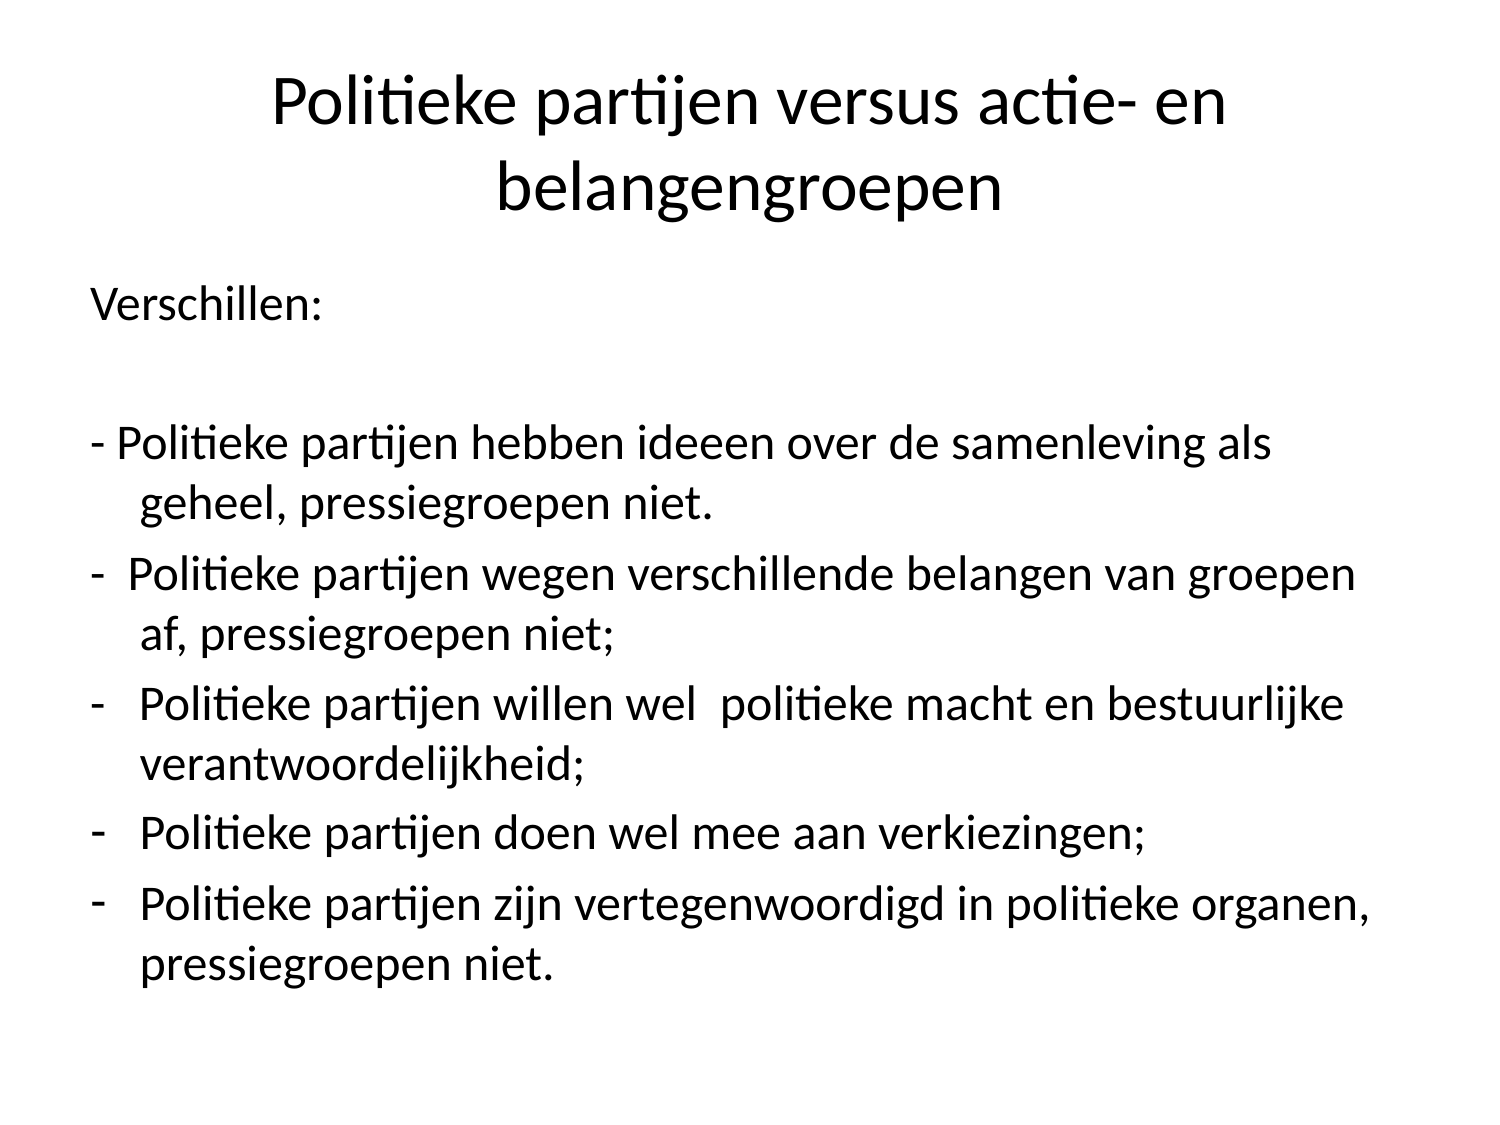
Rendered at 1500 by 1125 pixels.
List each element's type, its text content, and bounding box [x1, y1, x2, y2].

list Verschillen: - Politieke partijen hebben ideeen over de samenleving als geheel, pressiegroepen niet. - Politieke partijen wegen verschillende belangen van groepen af, pressiegroepen niet; - Politieke partijen willen wel politieke macht en bestuurlijke verantwoordelijkheid; Politieke partijen doen wel mee aan verkiezingen; Politieke partijen zijn vertegenwoordigd in politieke organen, pressiegroepen niet. [75, 262, 1425, 1005]
title Politieke partijen versus actie- en belangengroepen [75, 45, 1425, 233]
